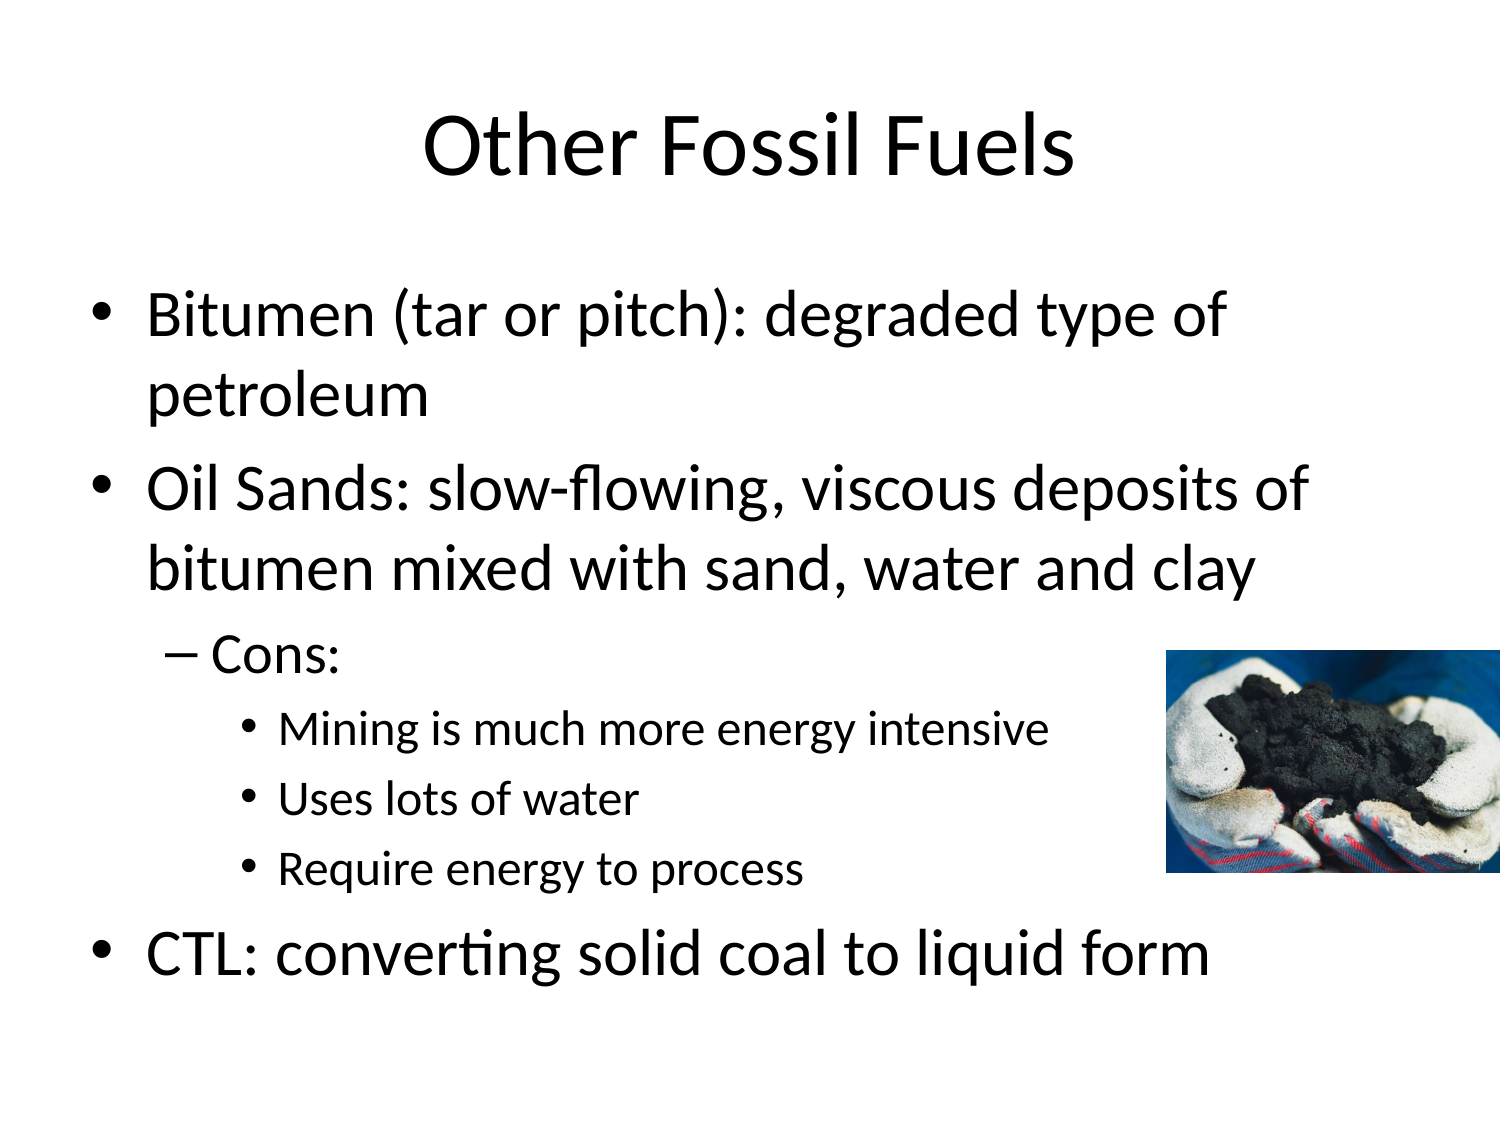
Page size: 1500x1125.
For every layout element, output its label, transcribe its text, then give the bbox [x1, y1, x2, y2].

picture [1165, 650, 1500, 874]
list Bitumen (tar or pitch): degraded type of petroleum Oil Sands: slow-flowing, viscous deposits of bitumen mixed with sand, water and clay Cons: Mining is much more energy intensive Uses lots of water Require energy to process CTL: converting solid coal to liquid form [75, 262, 1425, 1005]
title Other Fossil Fuels [75, 45, 1425, 233]
